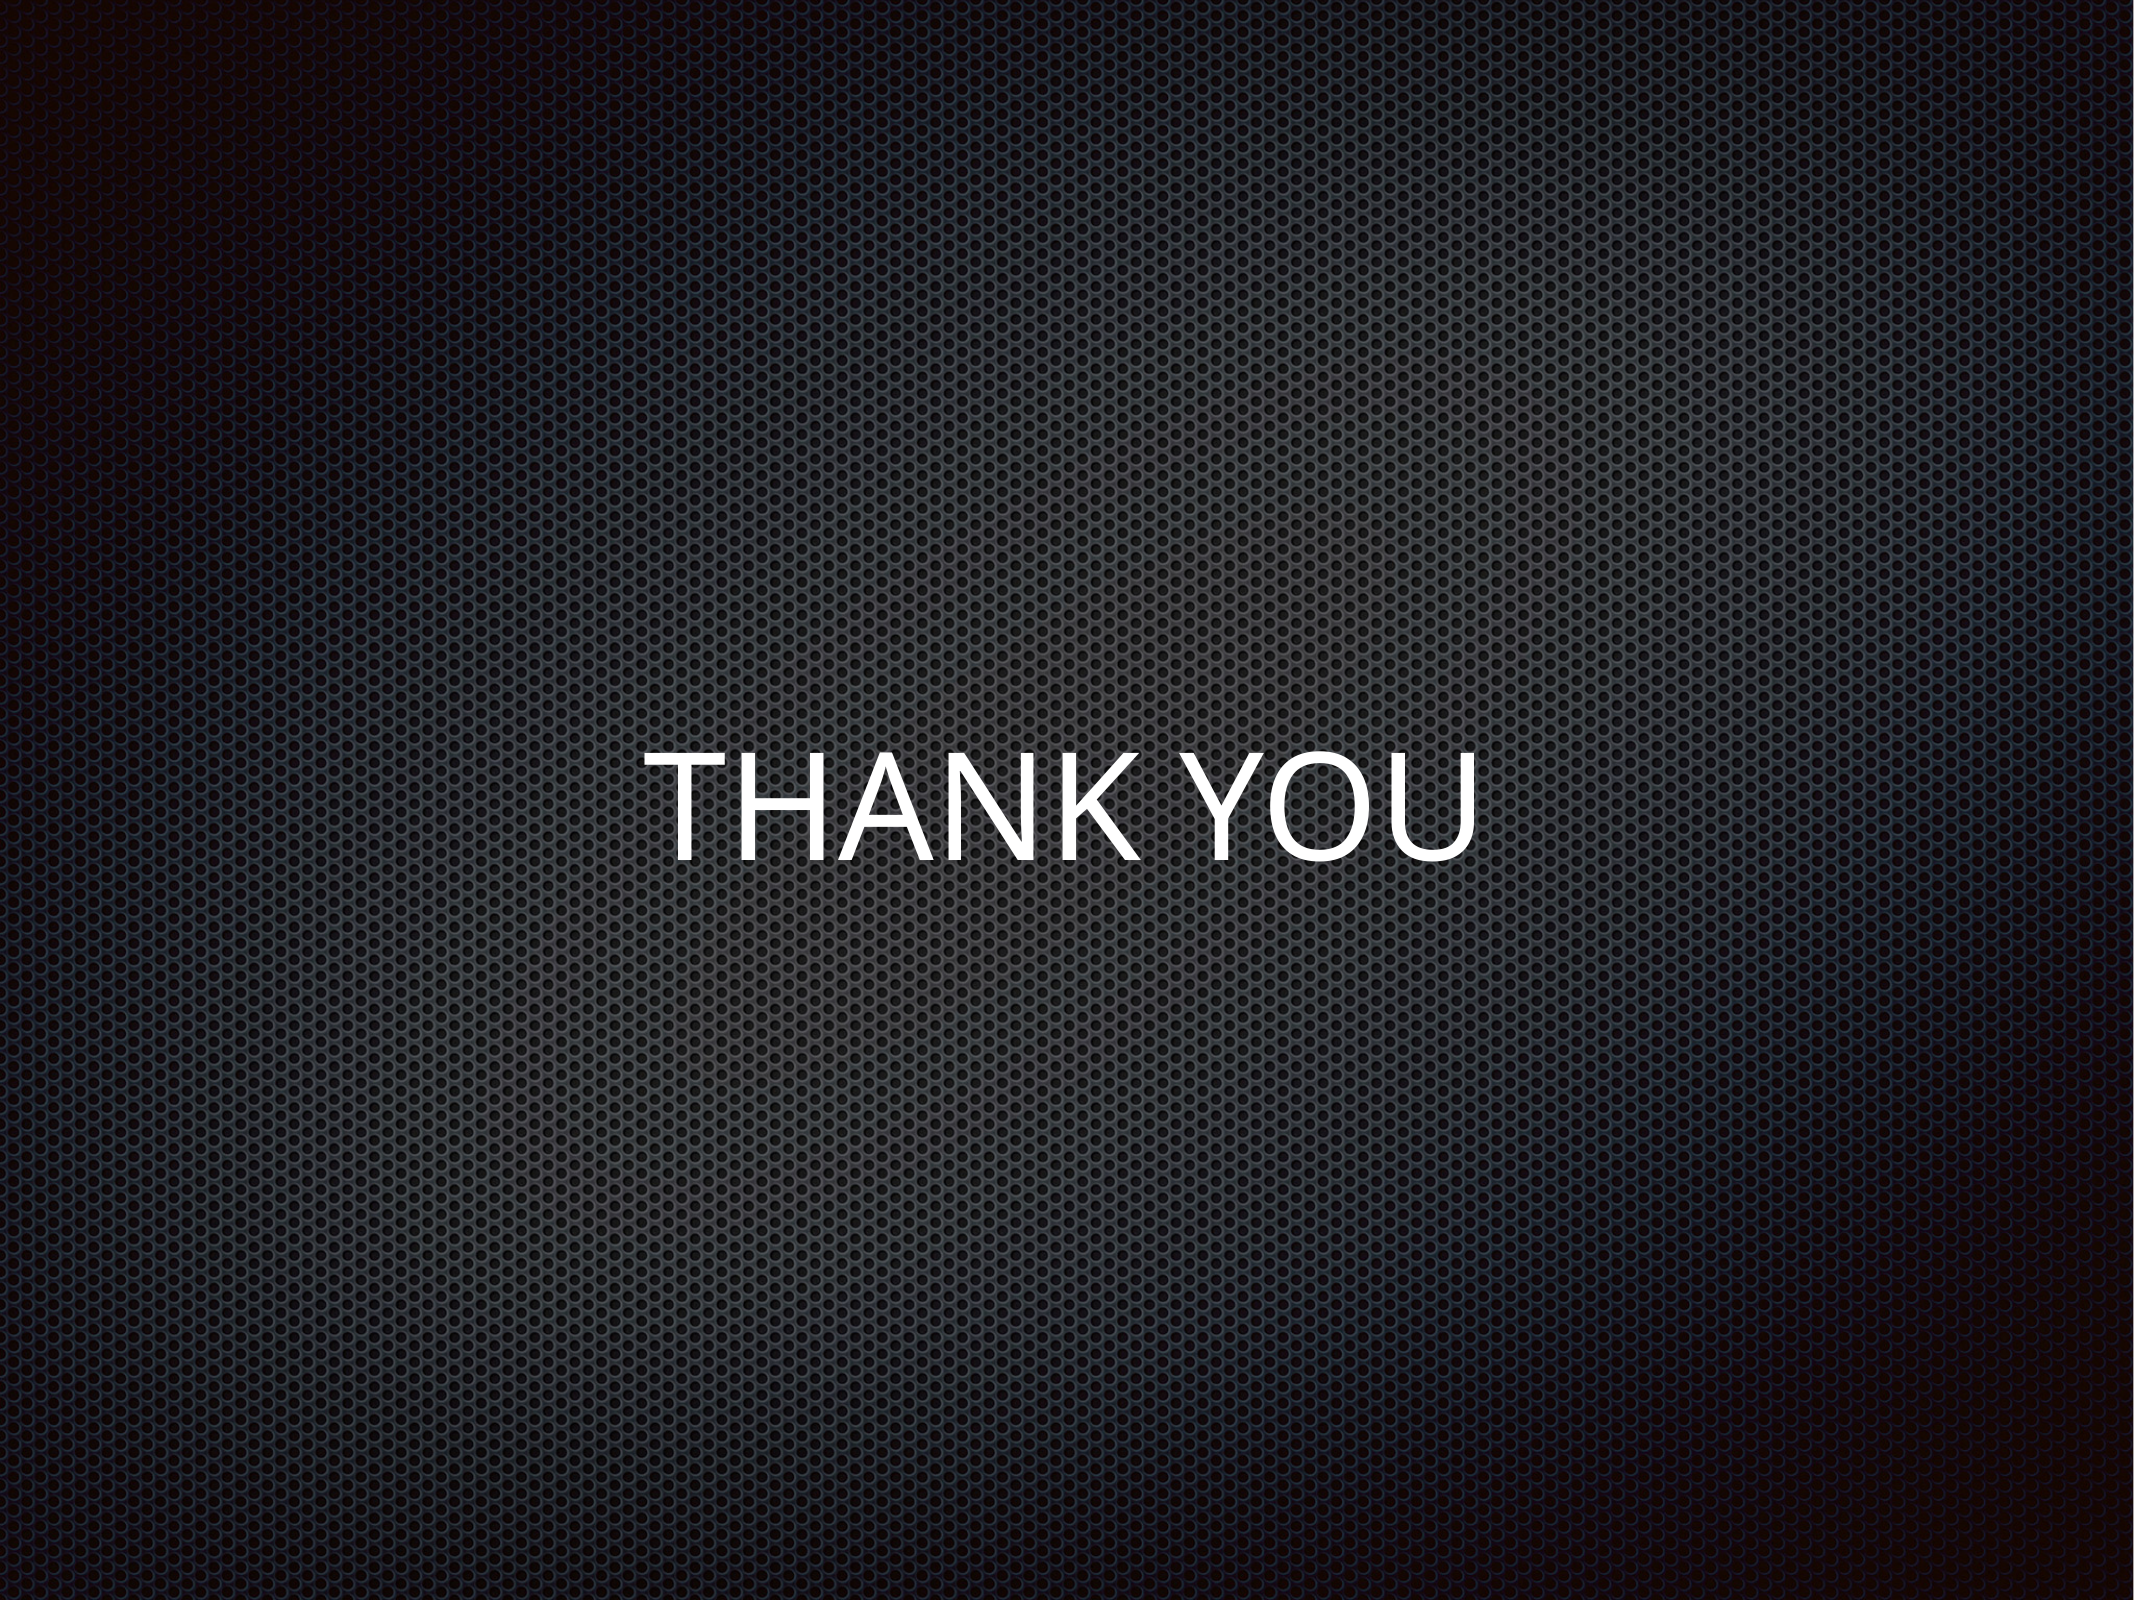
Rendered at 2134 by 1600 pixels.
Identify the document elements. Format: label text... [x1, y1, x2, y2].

title THANK YOU [128, 599, 2005, 1001]
picture [0, 0, 2134, 1600]
